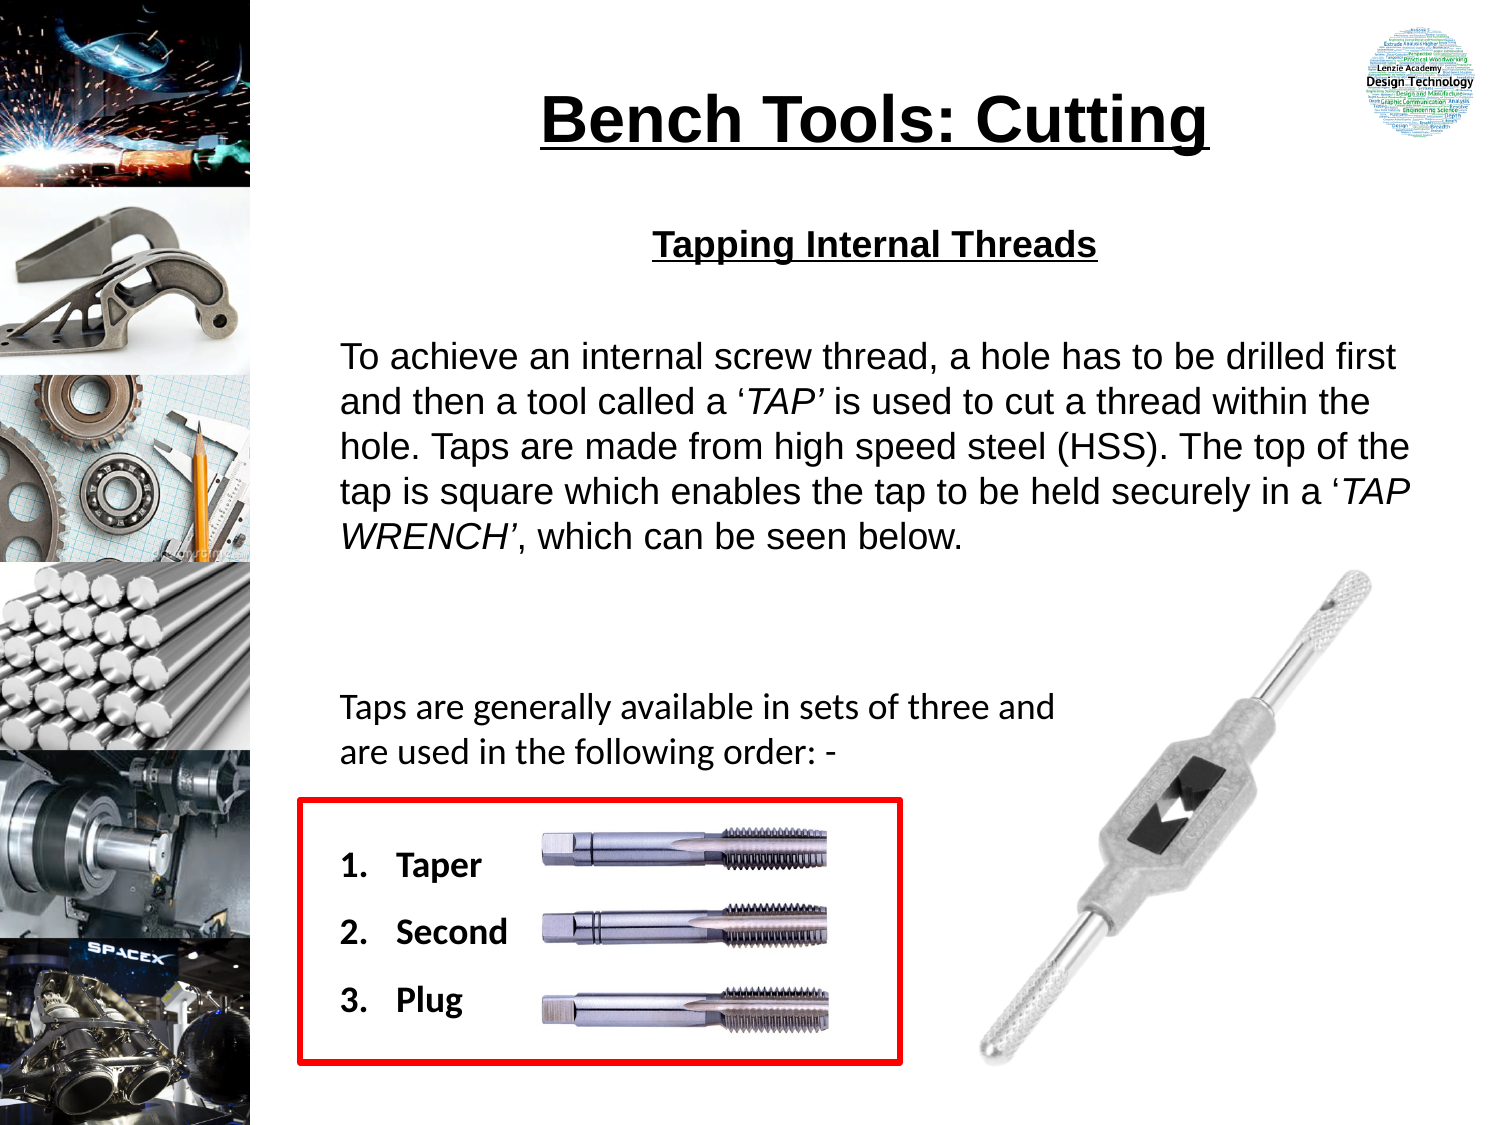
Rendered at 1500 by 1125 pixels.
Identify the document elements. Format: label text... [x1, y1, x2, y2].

picture [1362, 24, 1478, 140]
picture [524, 812, 839, 1048]
text_box To achieve an internal screw thread, a hole has to be drilled first and then a tool called a ‘TAP’ is used to cut a thread within the hole. Taps are made from high speed steel (HSS). The top of the tap is square which enables the tap to be held securely in a ‘TAP WRENCH’, which can be seen below. [324, 324, 1438, 600]
title Bench Tools: Cutting [251, 0, 1500, 212]
text_box Taps are generally available in sets of three and are used in the following order: - Taper Second Plug [324, 675, 927, 1028]
text_box [298, 798, 902, 1065]
picture [886, 600, 1486, 1125]
picture [0, 0, 251, 1125]
text_box Tapping Internal Threads [254, 212, 1500, 450]
